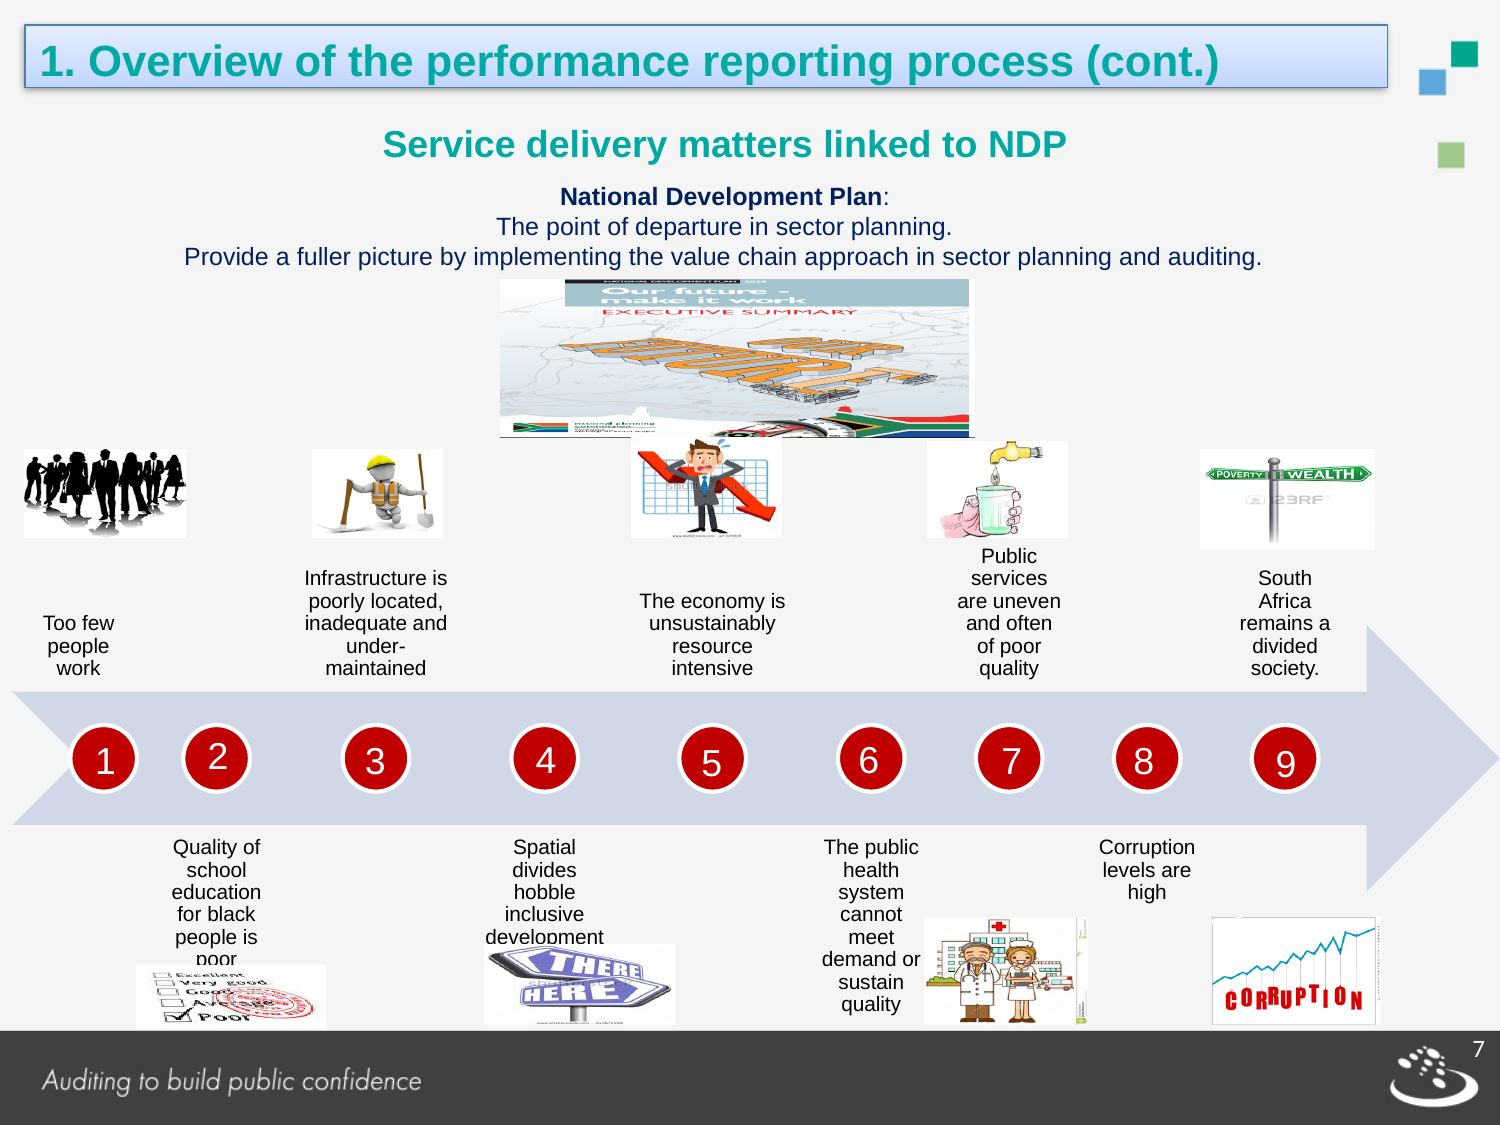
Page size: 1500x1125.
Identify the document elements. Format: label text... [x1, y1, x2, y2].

text_box National Development Plan: The point of departure in sector planning. Provide a fuller picture by implementing the value chain approach in sector planning and auditing. [37, 173, 1413, 278]
picture [484, 944, 676, 1026]
picture [1212, 916, 1382, 1026]
picture [312, 449, 444, 538]
picture [0, 0, 1500, 1125]
text_box Service delivery matters linked to NDP [212, 112, 1238, 173]
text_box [12, 424, 1500, 1092]
text_box 1. Overview of the performance reporting process (cont.) [24, 24, 1388, 88]
picture [927, 441, 1068, 538]
picture [924, 916, 1088, 1026]
picture [1199, 449, 1376, 551]
picture [24, 449, 187, 538]
picture [136, 965, 326, 1030]
